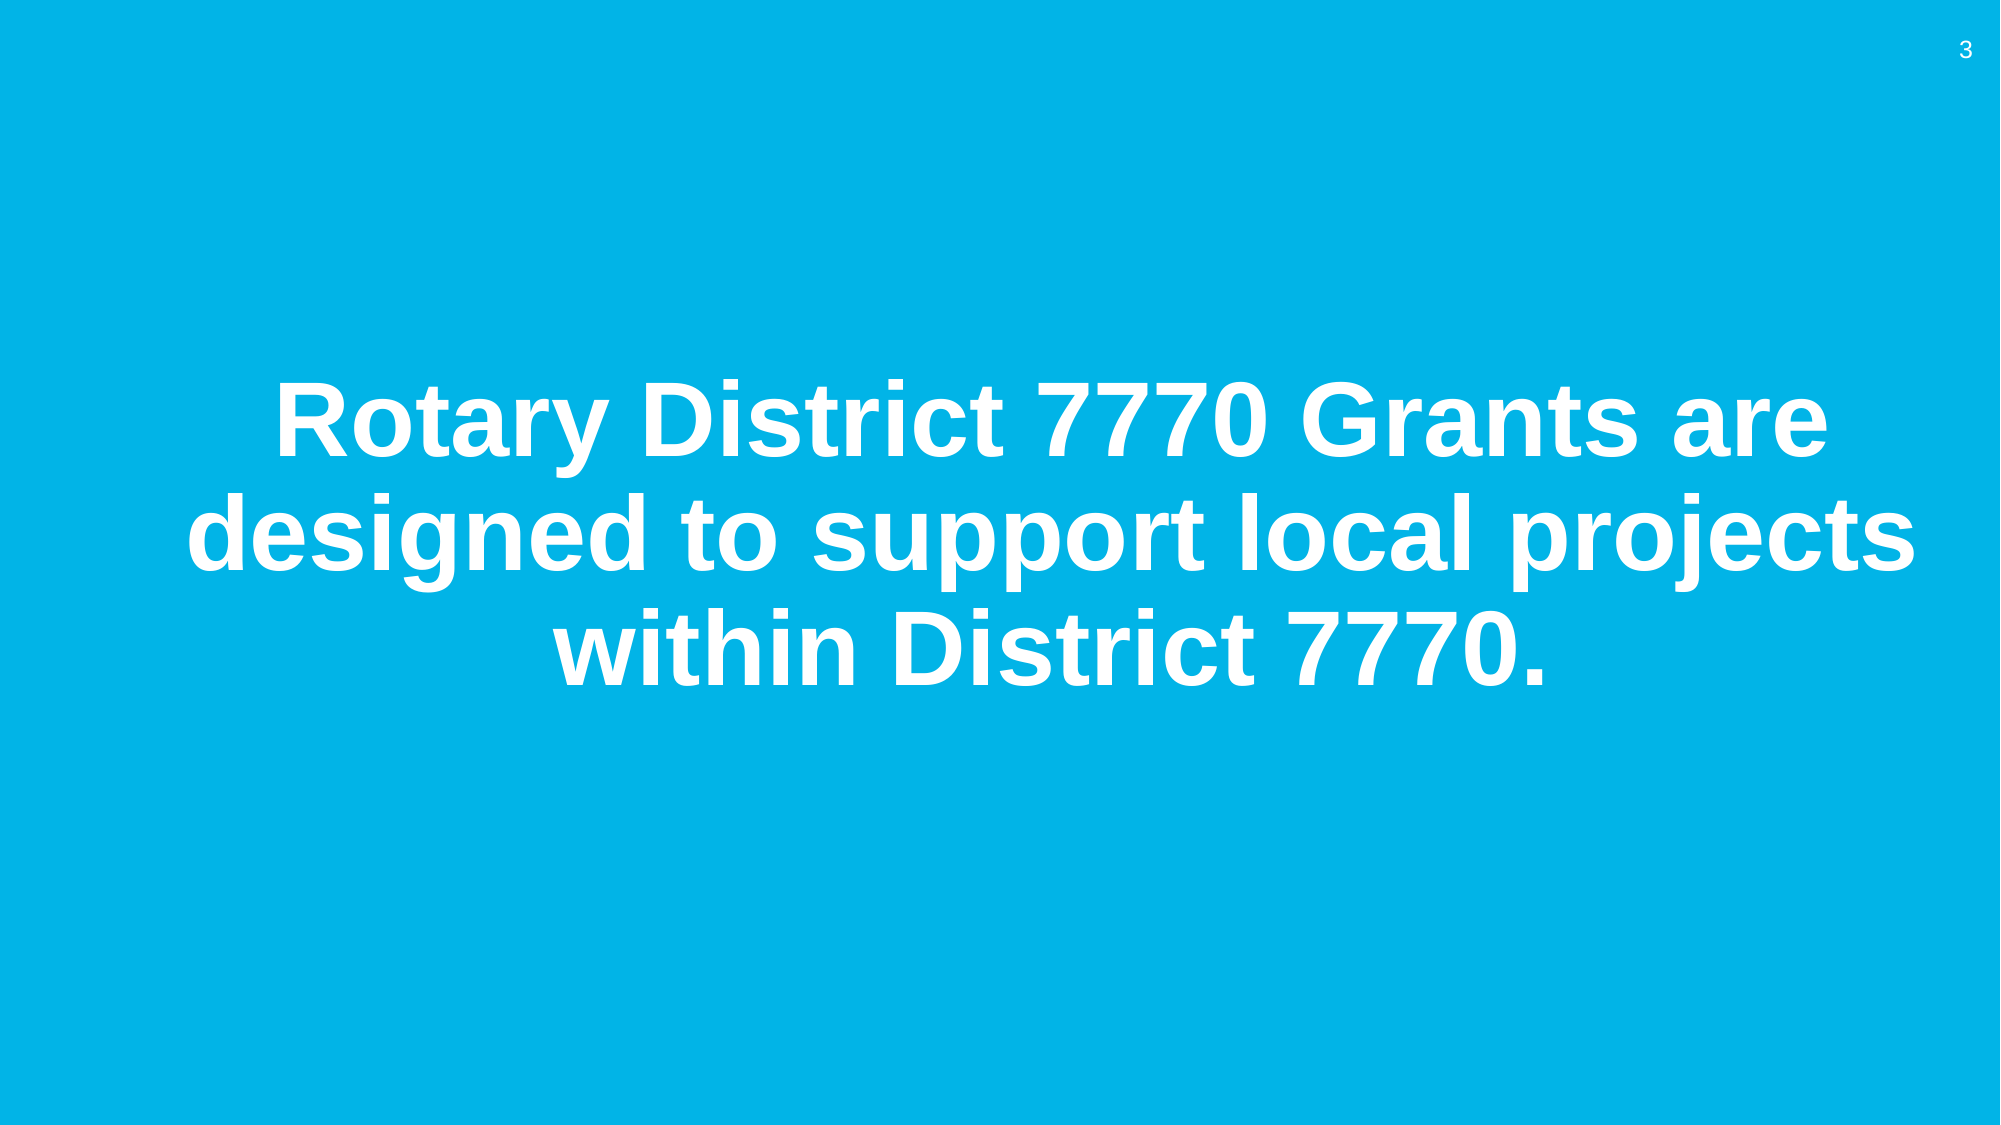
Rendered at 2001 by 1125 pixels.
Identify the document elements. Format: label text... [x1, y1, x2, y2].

slide_number 3 [1949, 26, 1982, 72]
list Rotary District 7770 Grants are designed to support local projects within District 7770. [152, 356, 1954, 1125]
